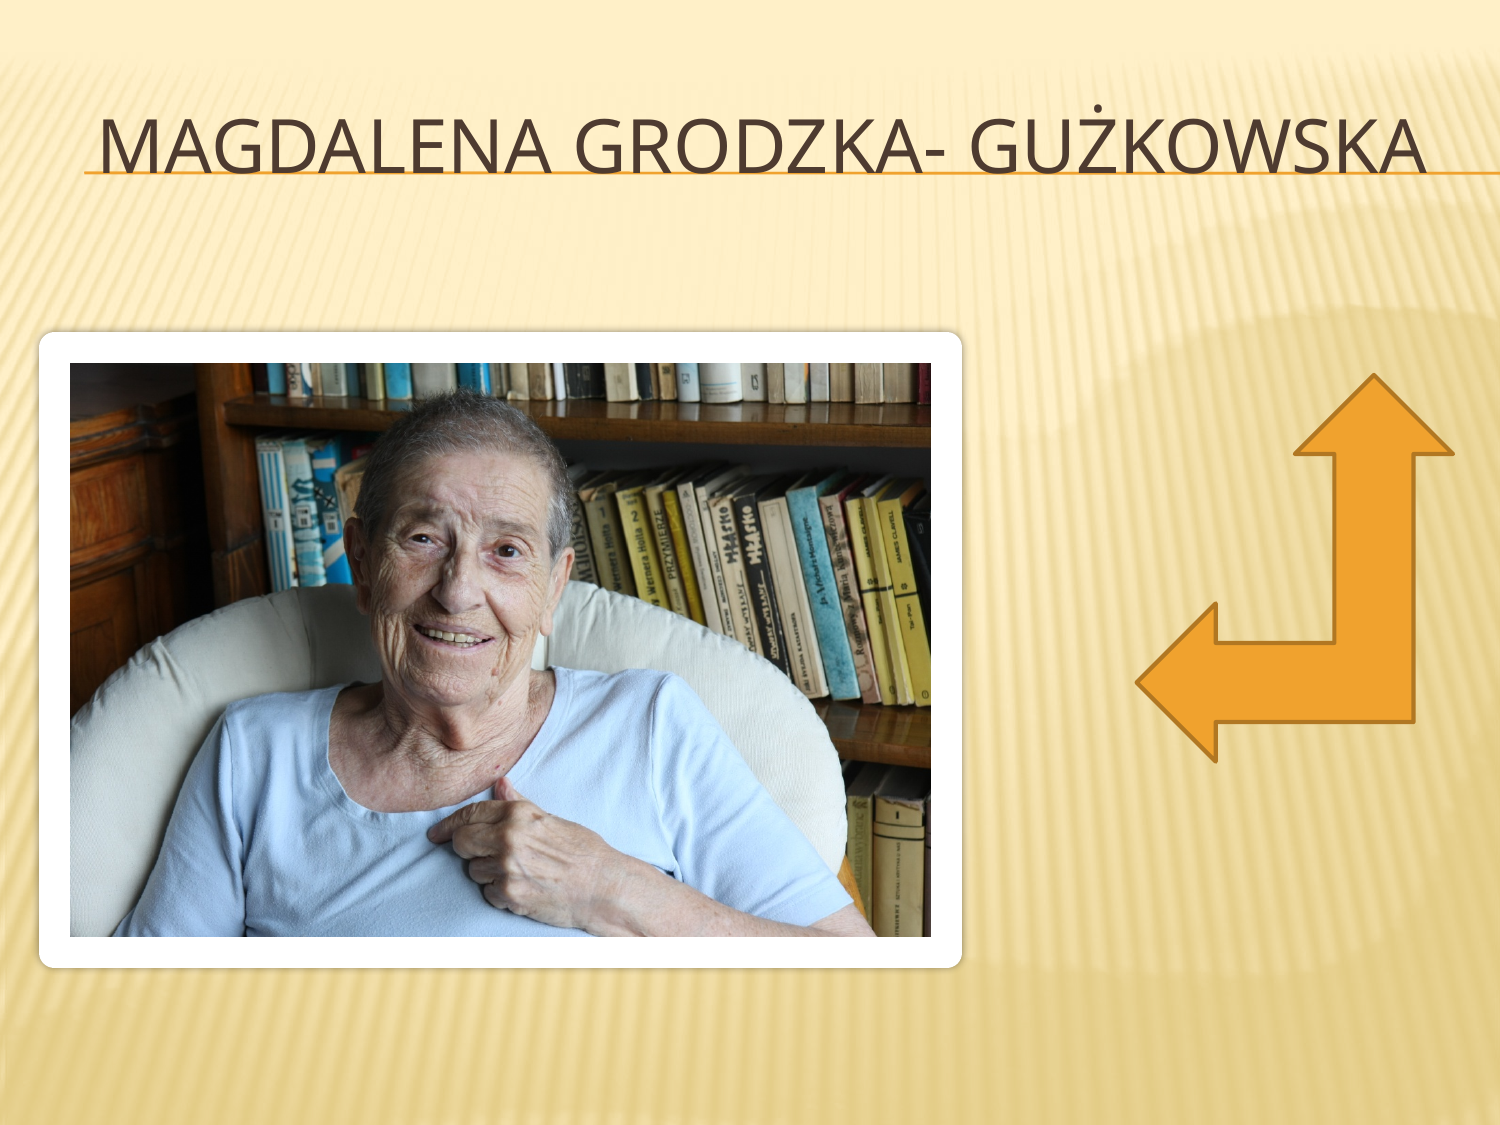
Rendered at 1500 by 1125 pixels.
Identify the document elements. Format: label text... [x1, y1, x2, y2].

text_box [1134, 372, 1455, 764]
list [70, 362, 932, 938]
title Magdalena Grodzka- Gużkowska [50, 75, 1475, 213]
